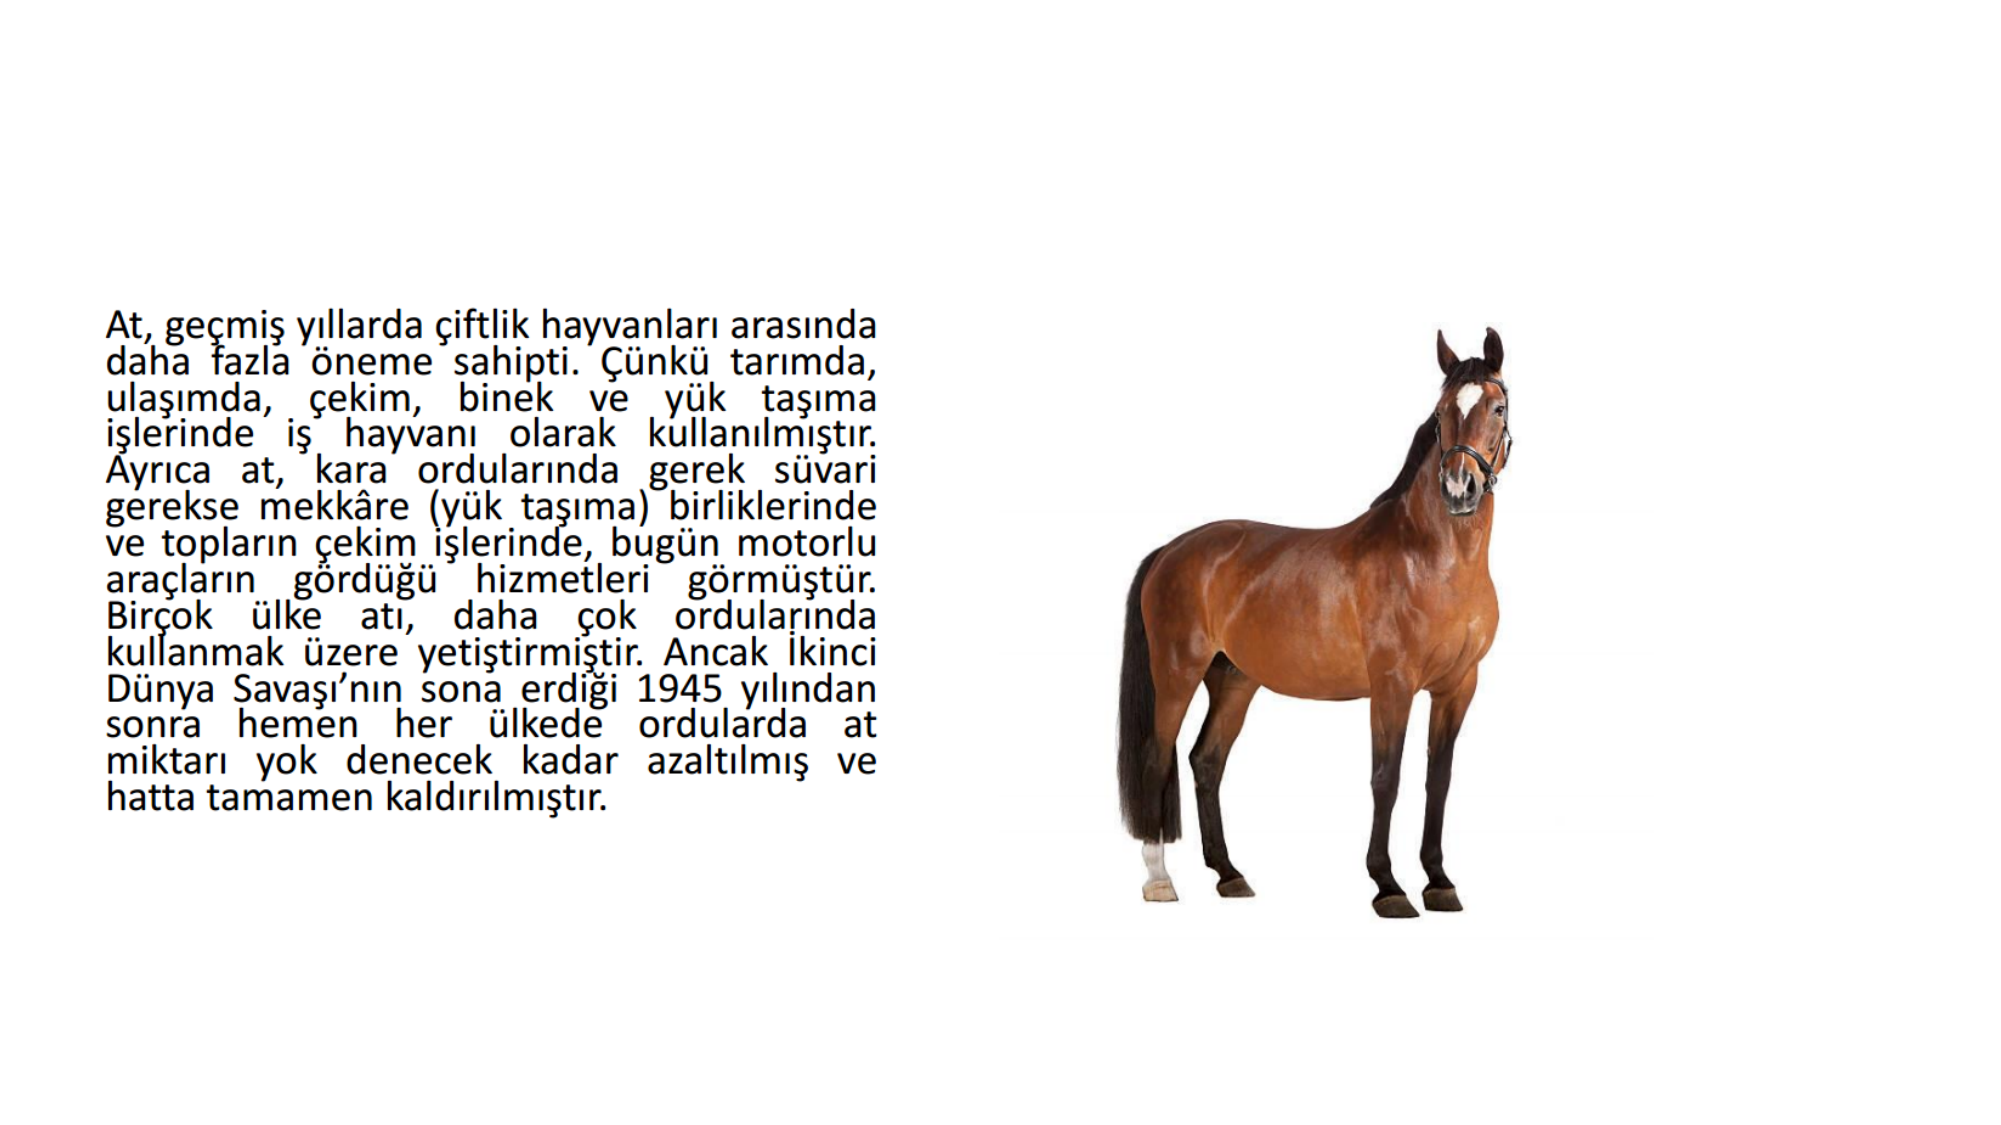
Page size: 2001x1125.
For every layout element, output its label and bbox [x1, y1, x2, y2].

list [43, 175, 1786, 944]
